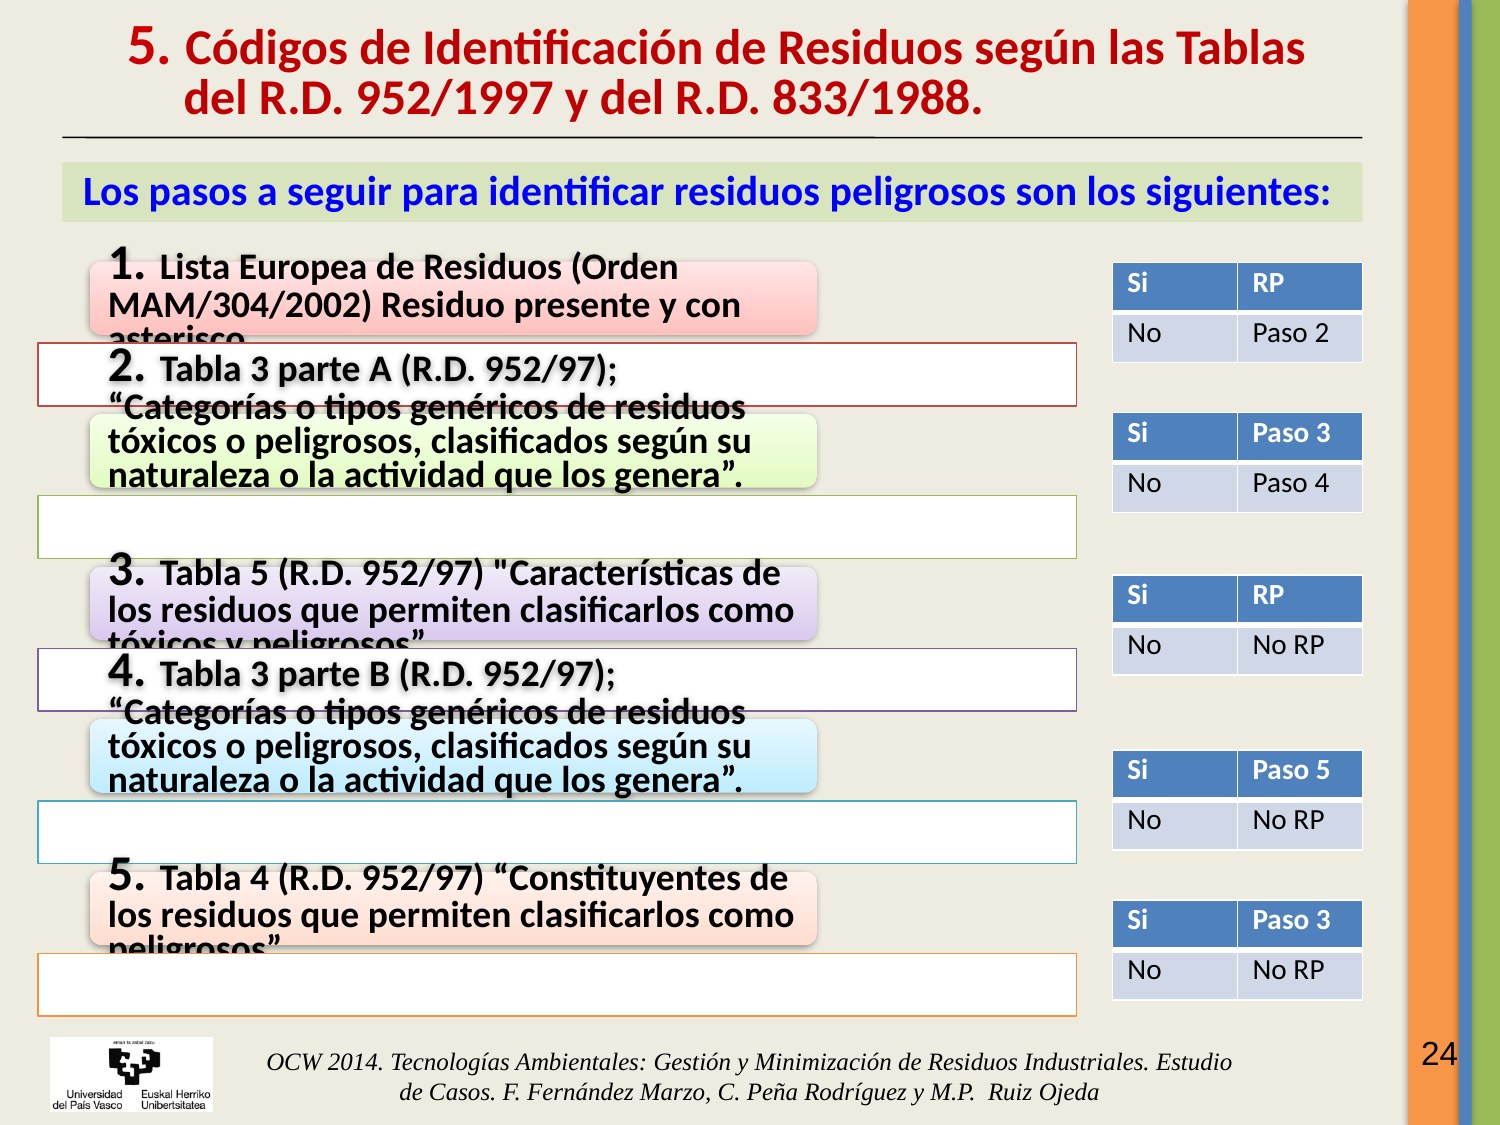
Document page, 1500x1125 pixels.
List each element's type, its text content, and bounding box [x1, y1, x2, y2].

table_header Si [1113, 413, 1237, 460]
table_cell Paso 4 [1238, 465, 1362, 512]
table_header Si [1113, 751, 1237, 797]
text_box Los pasos a seguir para identificar residuos peligrosos son los siguientes: [62, 162, 1363, 223]
table_header Paso 5 [1238, 751, 1362, 797]
text_box 24 [1406, 1025, 1500, 1104]
table_header Si [1113, 263, 1237, 310]
text_box OCW 2014. Tecnologías Ambientales: Gestión y Minimización de Residuos Industriales. Estudio de Casos. F. Fernández Marzo, C. Peña Rodríguez y M.P. Ruiz Ojeda [249, 1038, 1250, 1113]
table_cell No [1113, 628, 1237, 674]
table_header Paso 3 [1238, 413, 1362, 460]
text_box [37, 253, 1077, 1017]
table_header RP [1238, 263, 1362, 310]
table_header Si [1113, 901, 1237, 947]
table_cell No [1113, 953, 1237, 999]
table_cell No [1113, 803, 1237, 849]
table_cell No [1113, 465, 1237, 512]
table_cell Paso 2 [1238, 315, 1362, 362]
table_header RP [1238, 576, 1362, 622]
table_header Paso 3 [1238, 901, 1362, 947]
table_cell No [1113, 315, 1237, 362]
table_cell No RP [1238, 803, 1362, 849]
picture [49, 1037, 213, 1112]
text_box 5. Códigos de Identificación de Residuos según las Tablas del R.D. 952/1997 y del R.D. 833/1988. [112, 12, 1350, 132]
table_header Si [1113, 576, 1237, 622]
table_cell No RP [1238, 953, 1362, 999]
table_cell No RP [1238, 628, 1362, 674]
